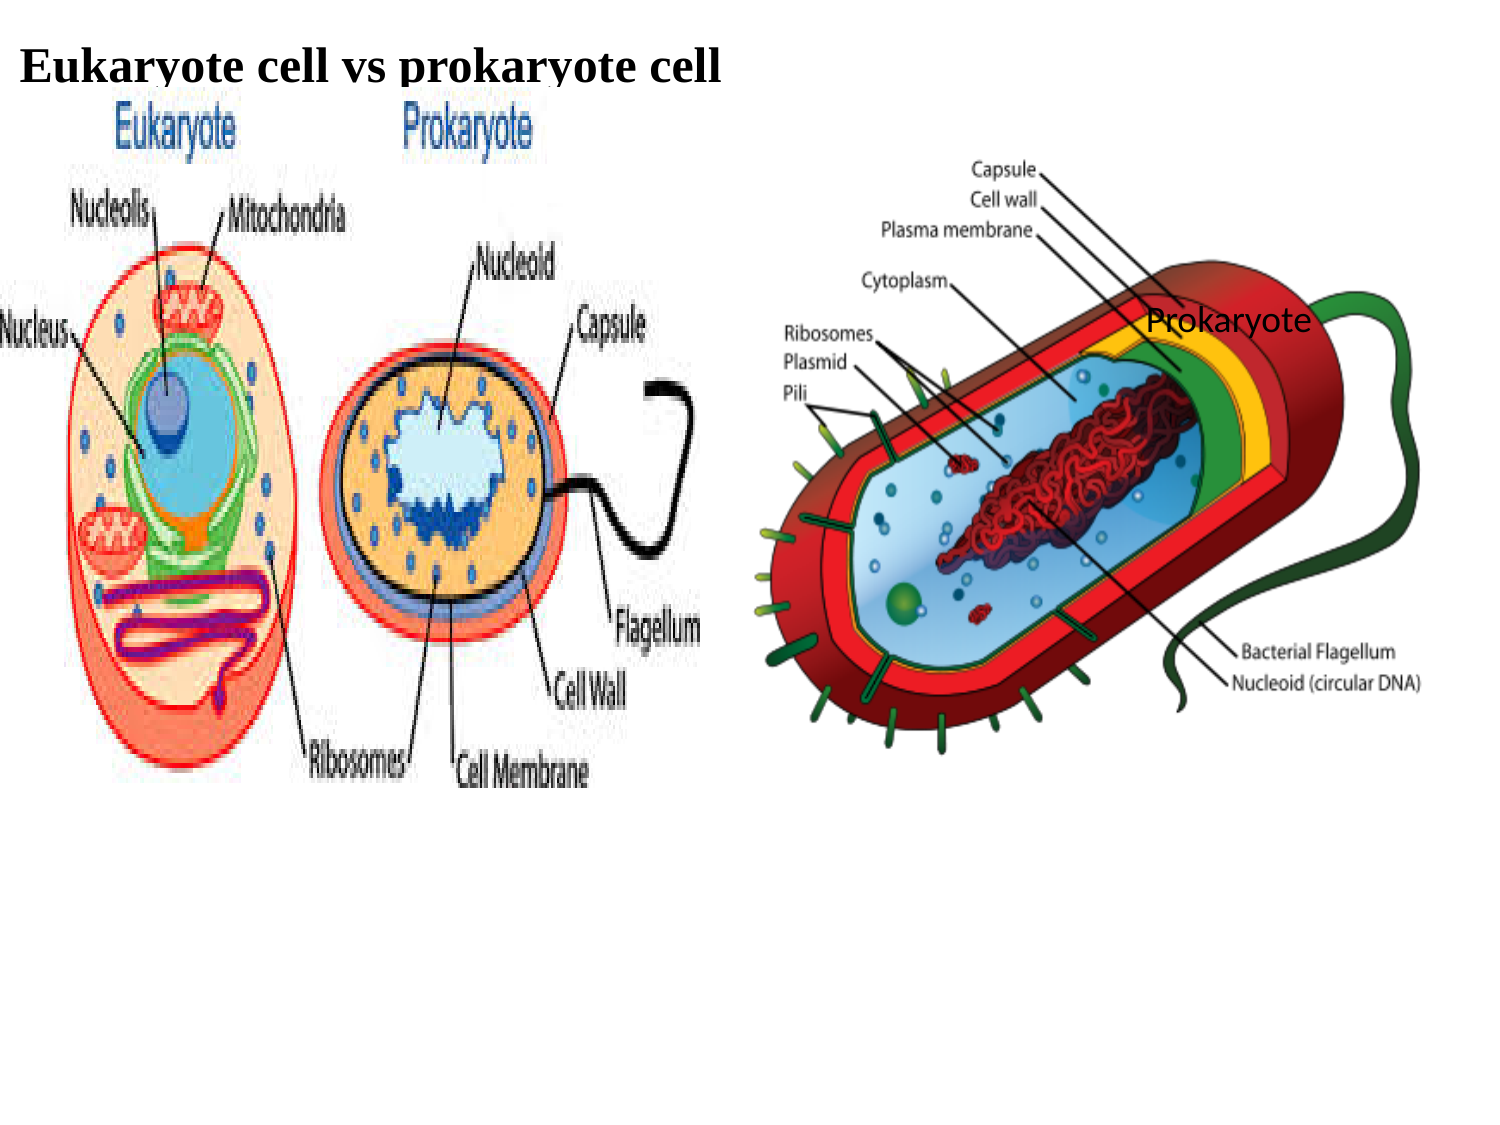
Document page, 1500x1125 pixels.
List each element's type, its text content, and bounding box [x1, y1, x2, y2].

picture [0, 87, 701, 788]
title Eukaryote cell vs prokaryote cell [4, 0, 1430, 188]
picture [743, 124, 1432, 776]
